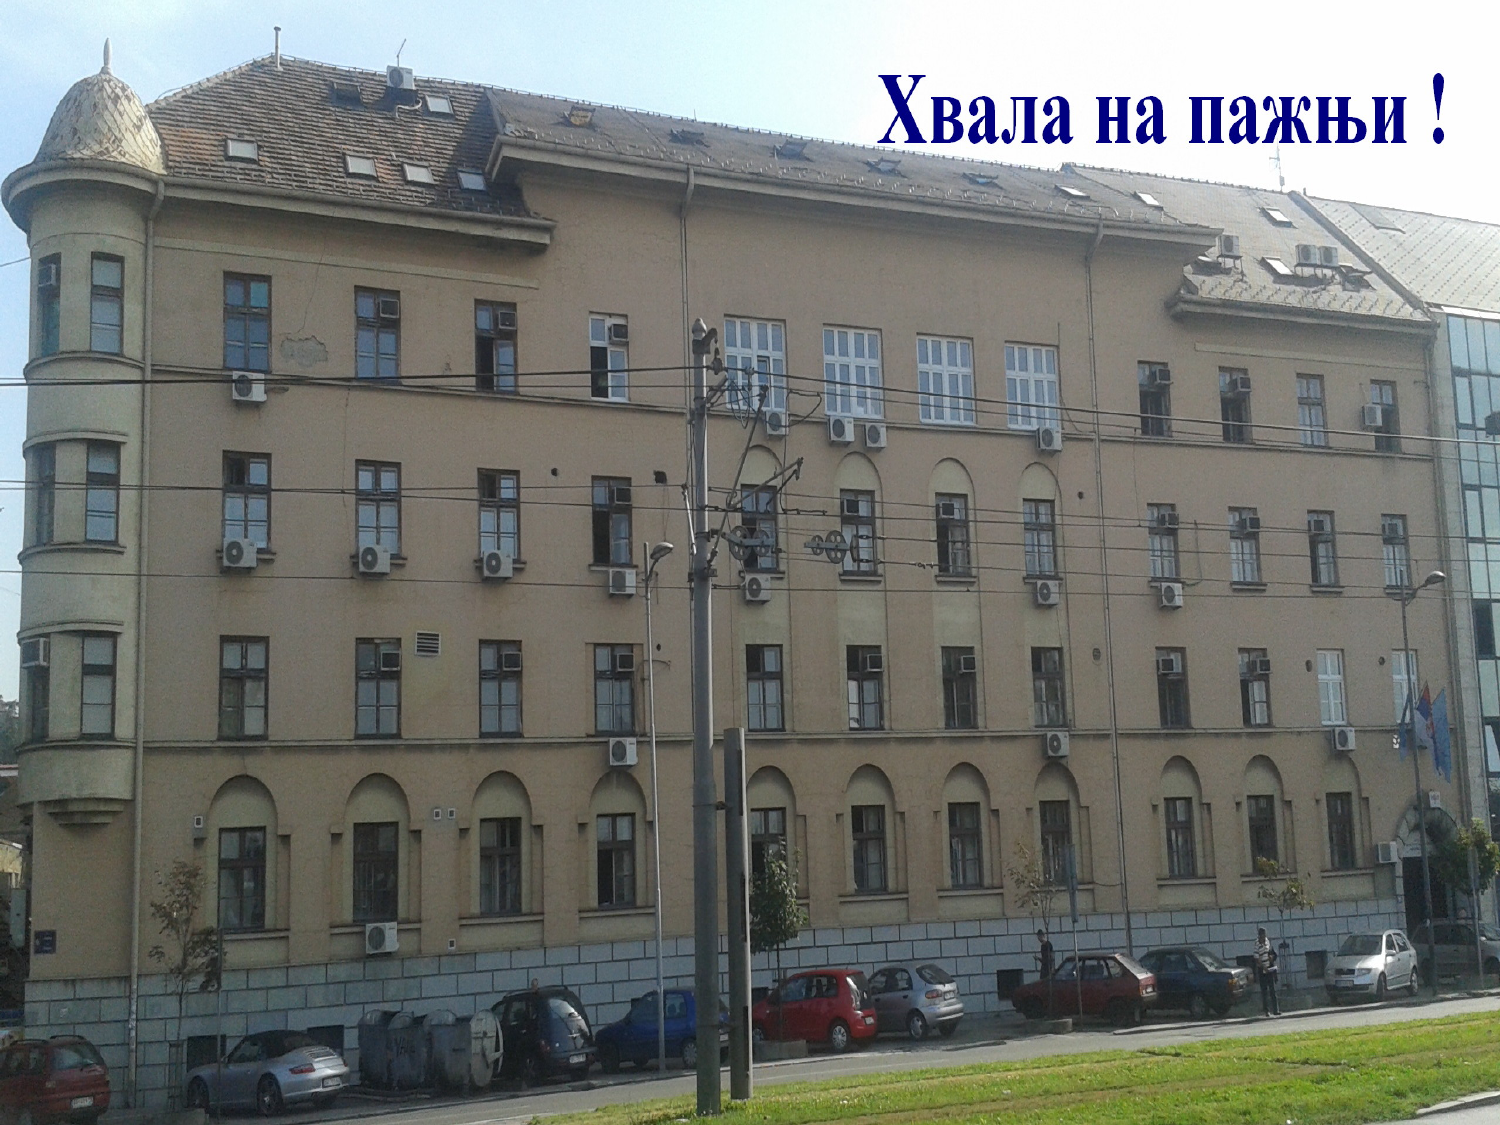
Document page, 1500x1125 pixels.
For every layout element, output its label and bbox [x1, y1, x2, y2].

list [0, 0, 1500, 1125]
